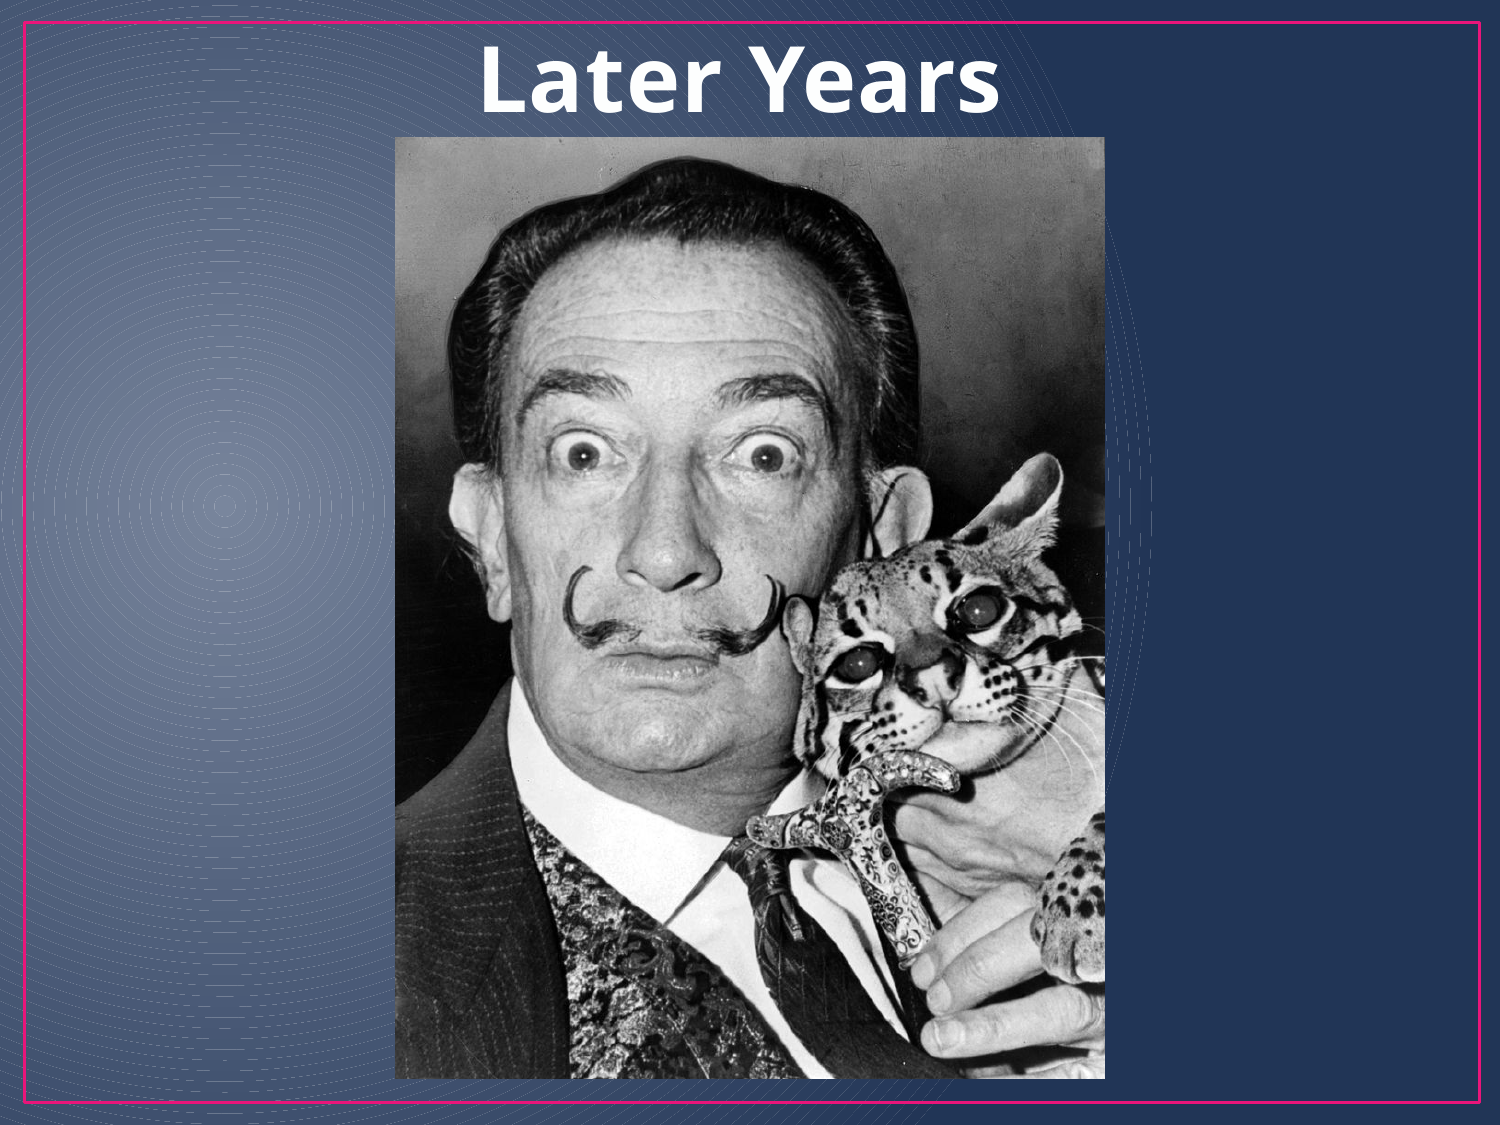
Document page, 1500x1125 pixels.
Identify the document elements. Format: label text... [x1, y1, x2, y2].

title Later Years [64, 7, 1415, 139]
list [395, 136, 1105, 1079]
